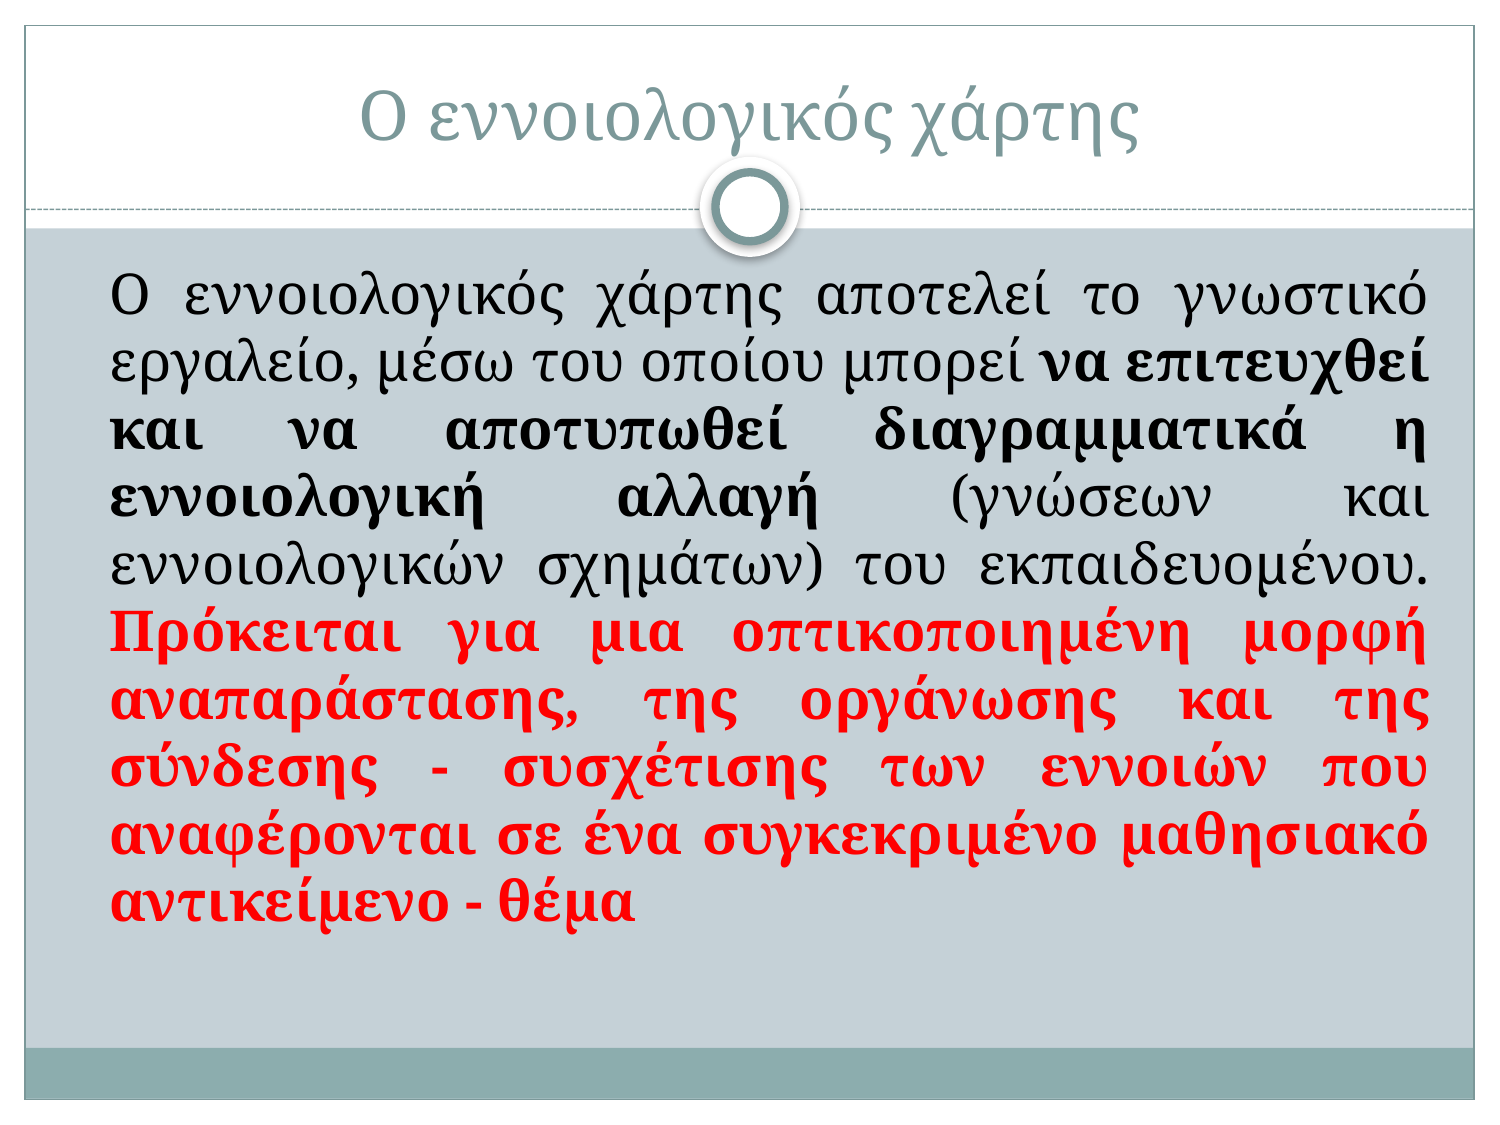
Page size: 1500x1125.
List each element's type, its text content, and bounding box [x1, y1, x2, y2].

list Ο εννοιολογικός χάρτης αποτελεί το γνωστικό εργαλείο, μέσω του οποίου μπορεί να επιτευχθεί και να αποτυπωθεί διαγραμματικά η εννοιολογική αλλαγή (γνώσεων και εννοιολογικών σχημάτων) του εκπαιδευομένου. Πρόκειται για μια οπτικοποιημένη μορφή αναπαράστασης, της οργάνωσης και της σύνδεσης - συσχέτισης των εννοιών που αναφέρονται σε ένα συγκεκριμένο μαθησιακό αντικείμενο - θέμα [49, 250, 1445, 1001]
title Ο εννοιολογικός χάρτης [49, 37, 1450, 162]
